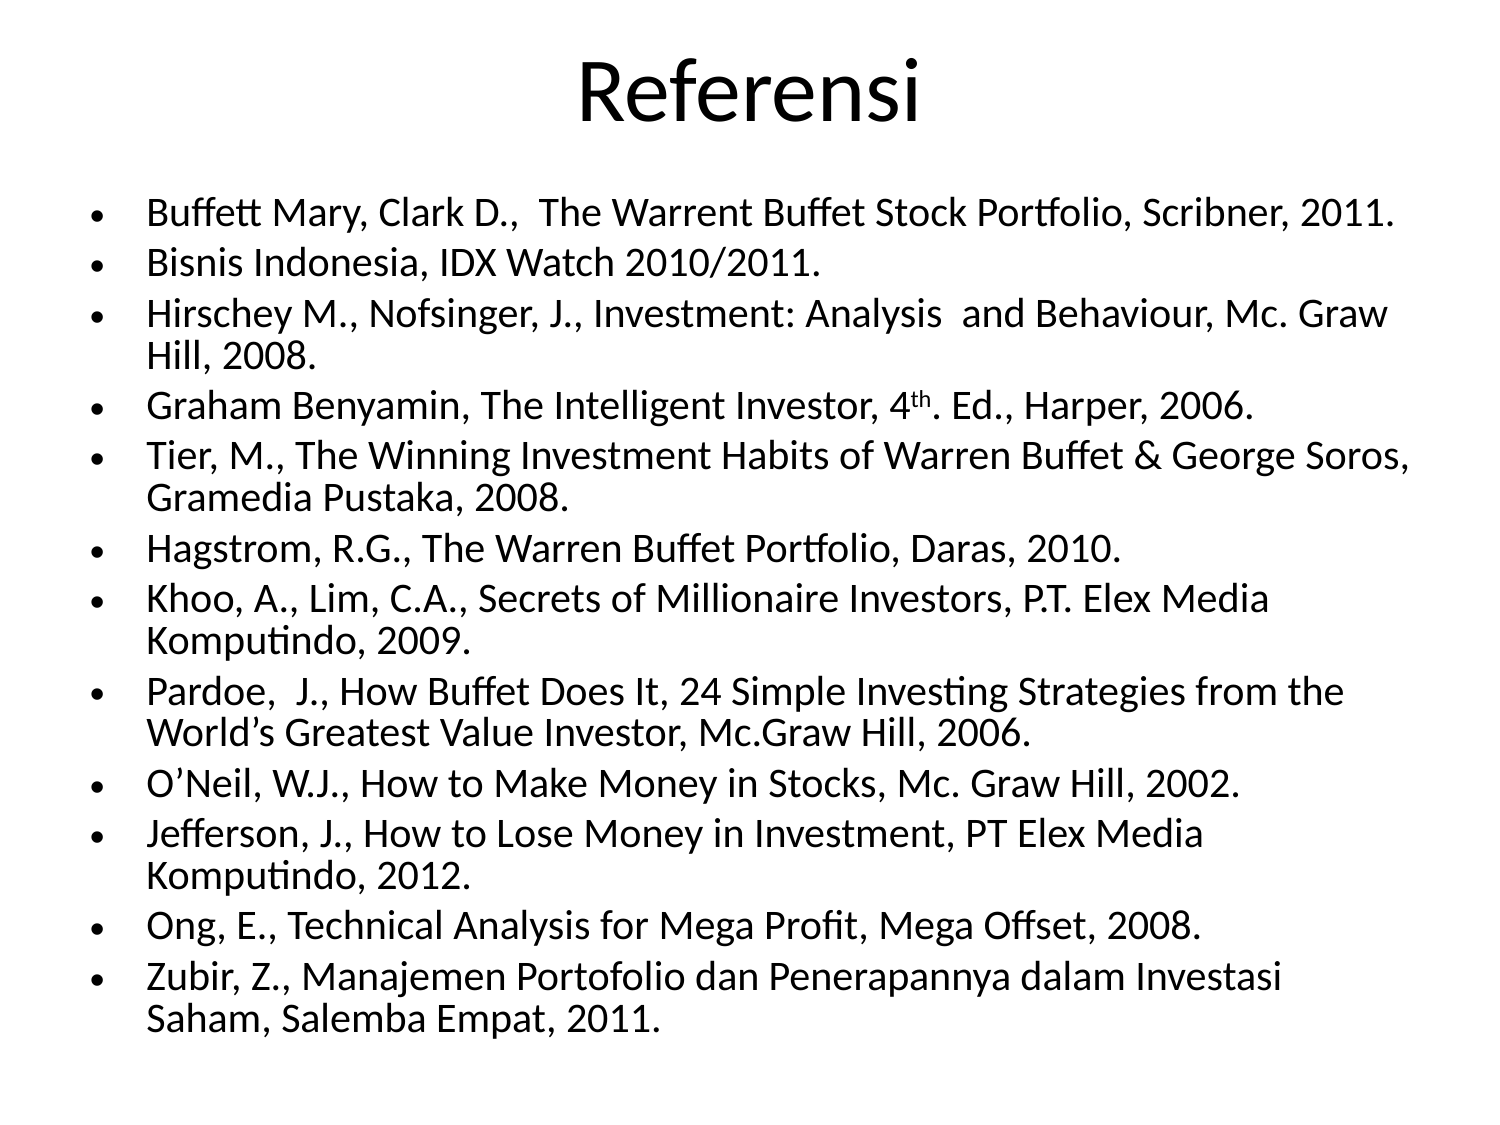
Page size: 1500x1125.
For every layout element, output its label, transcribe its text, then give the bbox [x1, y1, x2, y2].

text_box Referensi [74, 45, 1425, 163]
text_box Buffett Mary, Clark D., The Warrent Buffet Stock Portfolio, Scribner, 2011. Bisnis Indonesia, IDX Watch 2010/2011. Hirschey M., Nofsinger, J., Investment: Analysis and Behaviour, Mc. Graw Hill, 2008. Graham Benyamin, The Intelligent Investor, 4th. Ed., Harper, 2006. Tier, M., The Winning Investment Habits of Warren Buffet & George Soros, Gramedia Pustaka, 2008. Hagstrom, R.G., The Warren Buffet Portfolio, Daras, 2010. Khoo, A., Lim, C.A., Secrets of Millionaire Investors, P.T. Elex Media Komputindo, 2009. Pardoe, J., How Buffet Does It, 24 Simple Investing Strategies from the World’s Greatest Value Investor, Mc.Graw Hill, 2006. O’Neil, W.J., How to Make Money in Stocks, Mc. Graw Hill, 2002. Jefferson, J., How to Lose Money in Investment, PT Elex Media Komputindo, 2012. Ong, E., Technical Analysis for Mega Profit, Mega Offset, 2008. Zubir, Z., Manajemen Portofolio dan Penerapannya dalam Investasi Saham, Salemba Empat, 2011. [74, 187, 1425, 1063]
